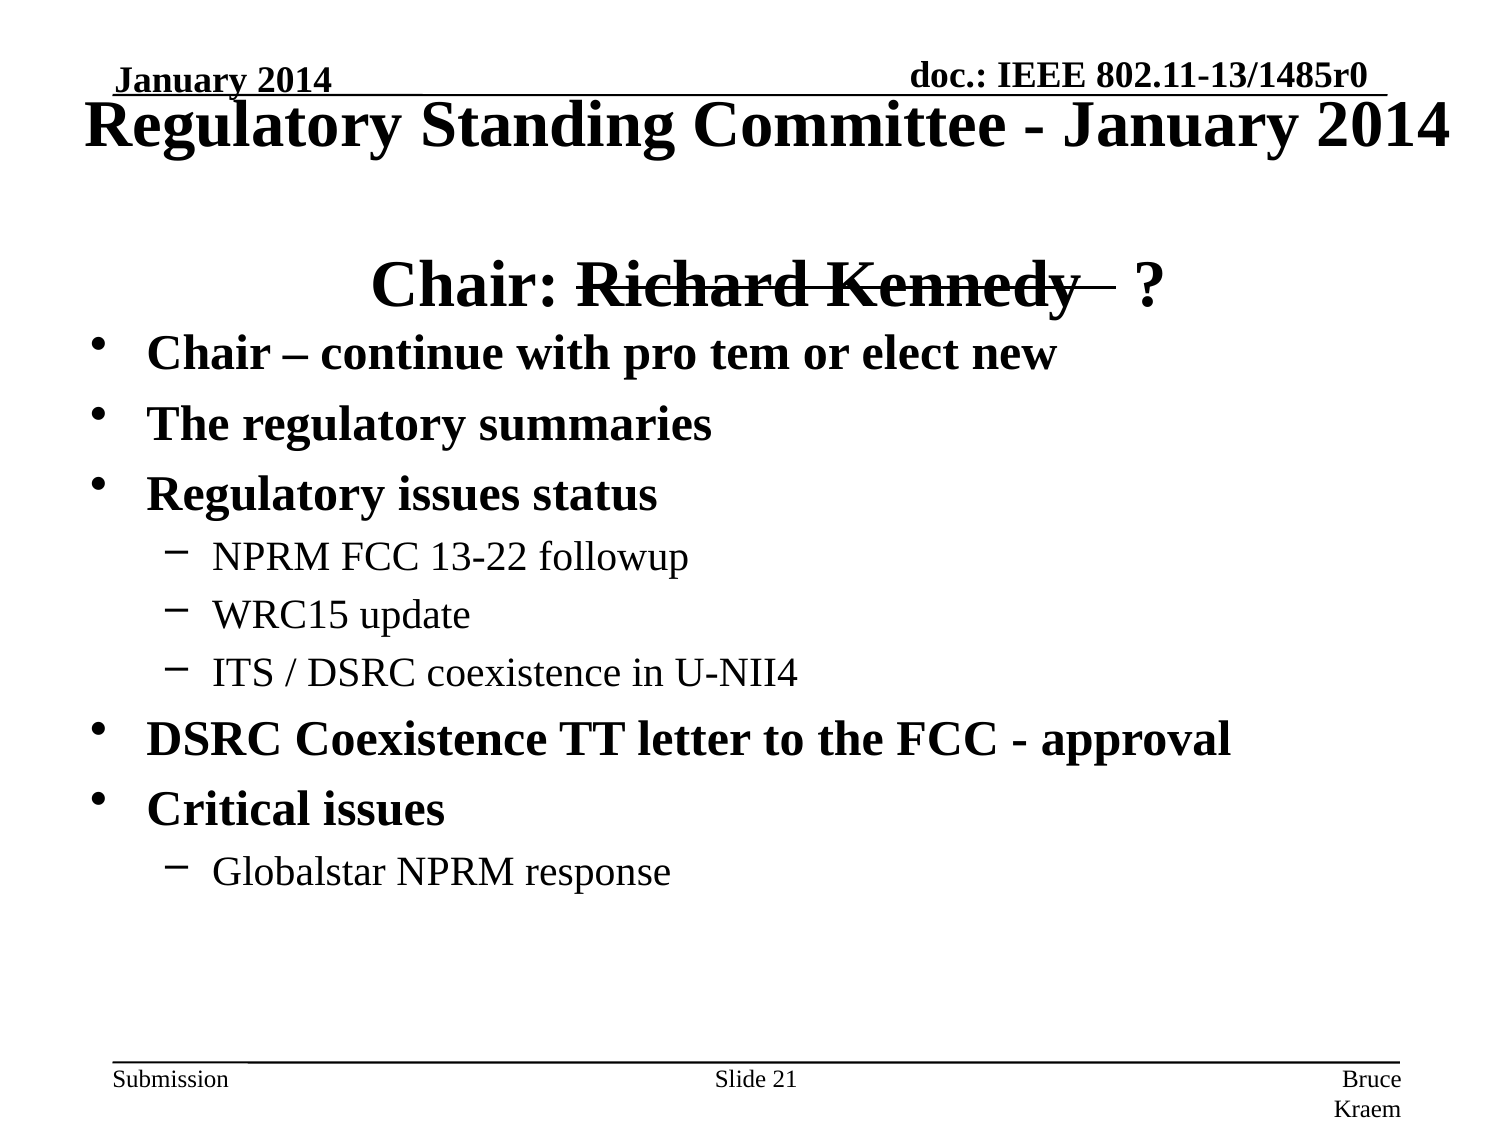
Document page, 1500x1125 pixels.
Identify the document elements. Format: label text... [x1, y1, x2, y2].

title Regulatory Standing Committee - January 2014 Chair: Richard Kennedy ? [62, 112, 1475, 288]
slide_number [114, 54, 370, 100]
footer Bruce Kraemer, Marvell [1325, 1062, 1402, 1093]
list Chair – continue with pro tem or elect new The regulatory summaries Regulatory issues status NPRM FCC 13-22 followup WRC15 update ITS / DSRC coexistence in U-NII4 DSRC Coexistence TT letter to the FCC - approval Critical issues Globalstar NPRM response [75, 312, 1425, 1000]
slide_number Slide 21 [712, 1062, 800, 1093]
